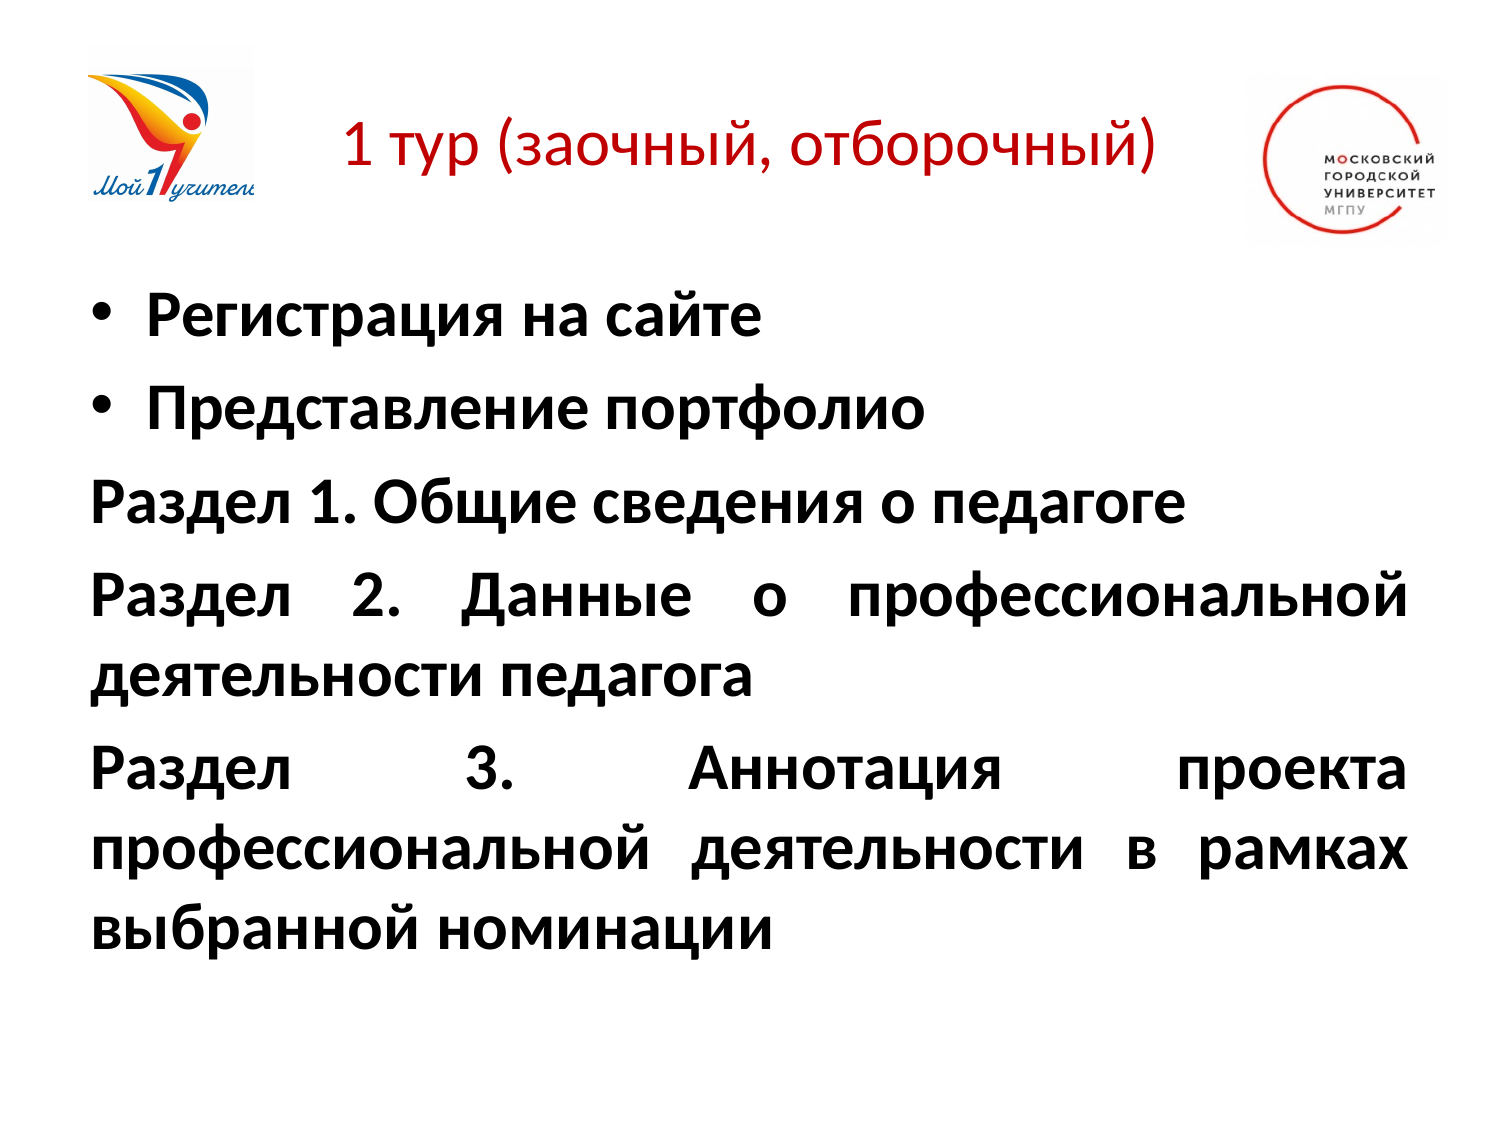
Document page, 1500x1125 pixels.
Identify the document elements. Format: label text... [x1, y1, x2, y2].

picture [88, 44, 255, 203]
picture [1245, 66, 1448, 255]
title 1 тур (заочный, отборочный) [75, 45, 1425, 233]
list Регистрация на сайте Представление портфолио Раздел 1. Общие сведения о педагоге Раздел 2. Данные о профессиональной деятельности педагога Раздел 3. Аннотация проекта профессиональной деятельности в рамках выбранной номинации [75, 262, 1425, 1005]
